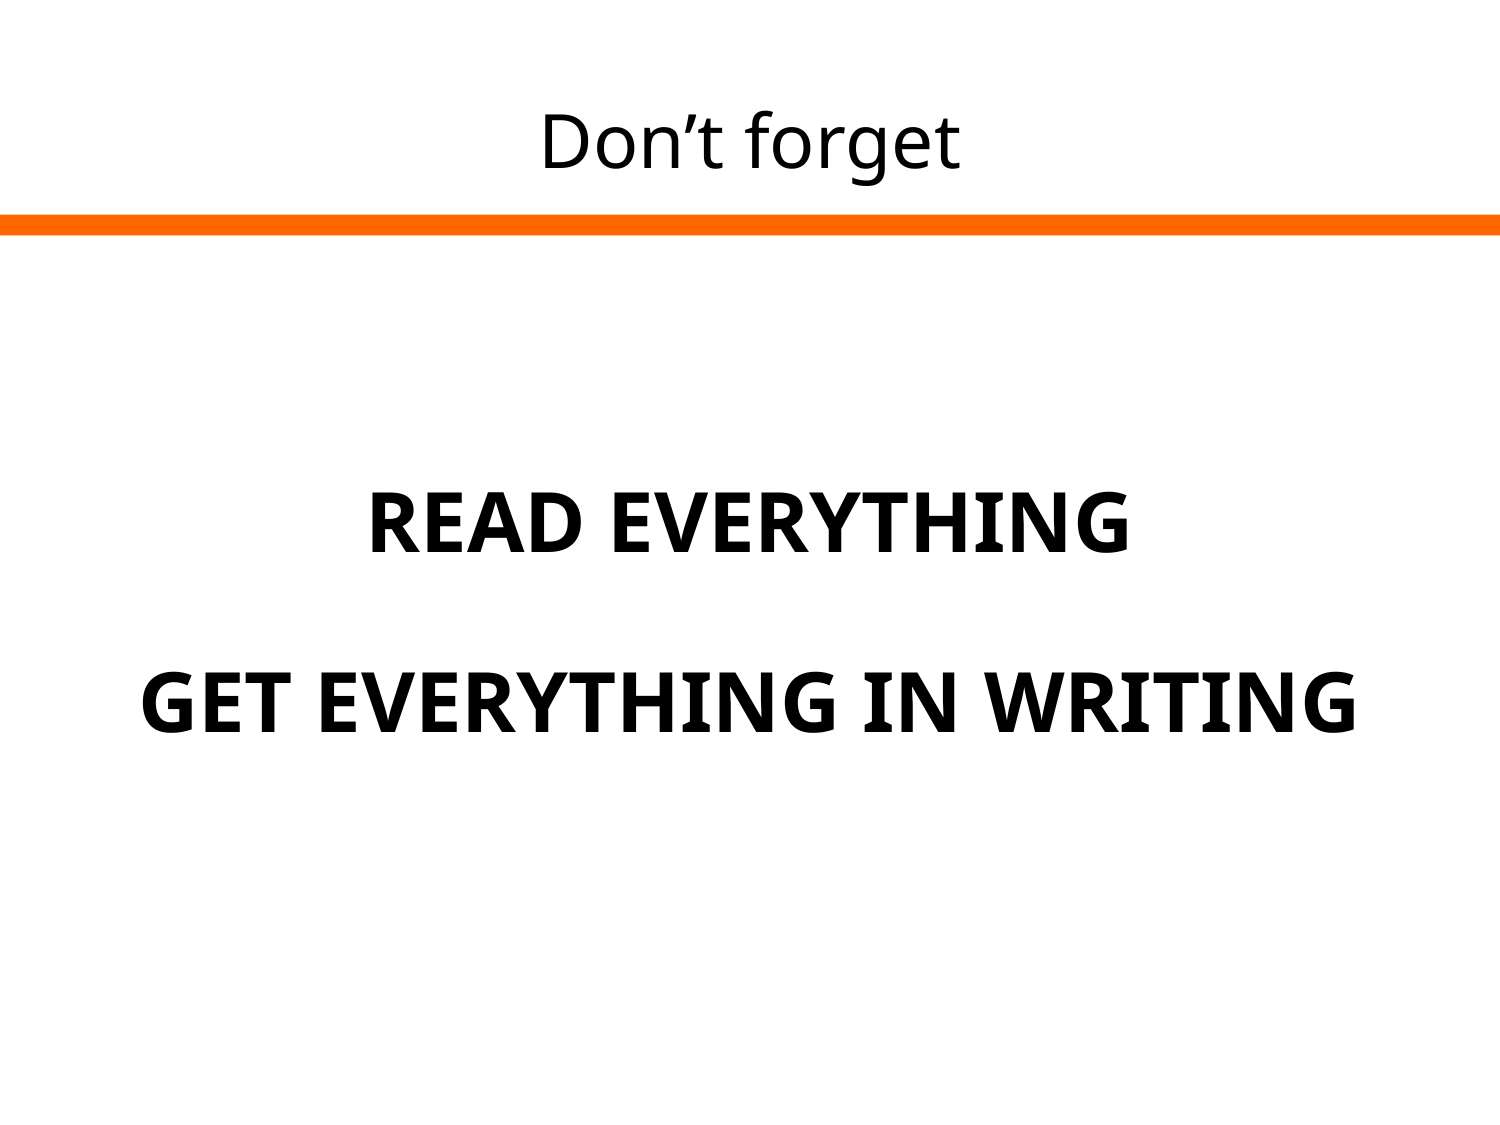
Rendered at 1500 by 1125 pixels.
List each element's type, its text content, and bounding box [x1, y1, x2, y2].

text_box READ EVERYTHING GET EVERYTHING IN WRITING [37, 473, 1463, 758]
title Don’t forget [74, 44, 1426, 233]
